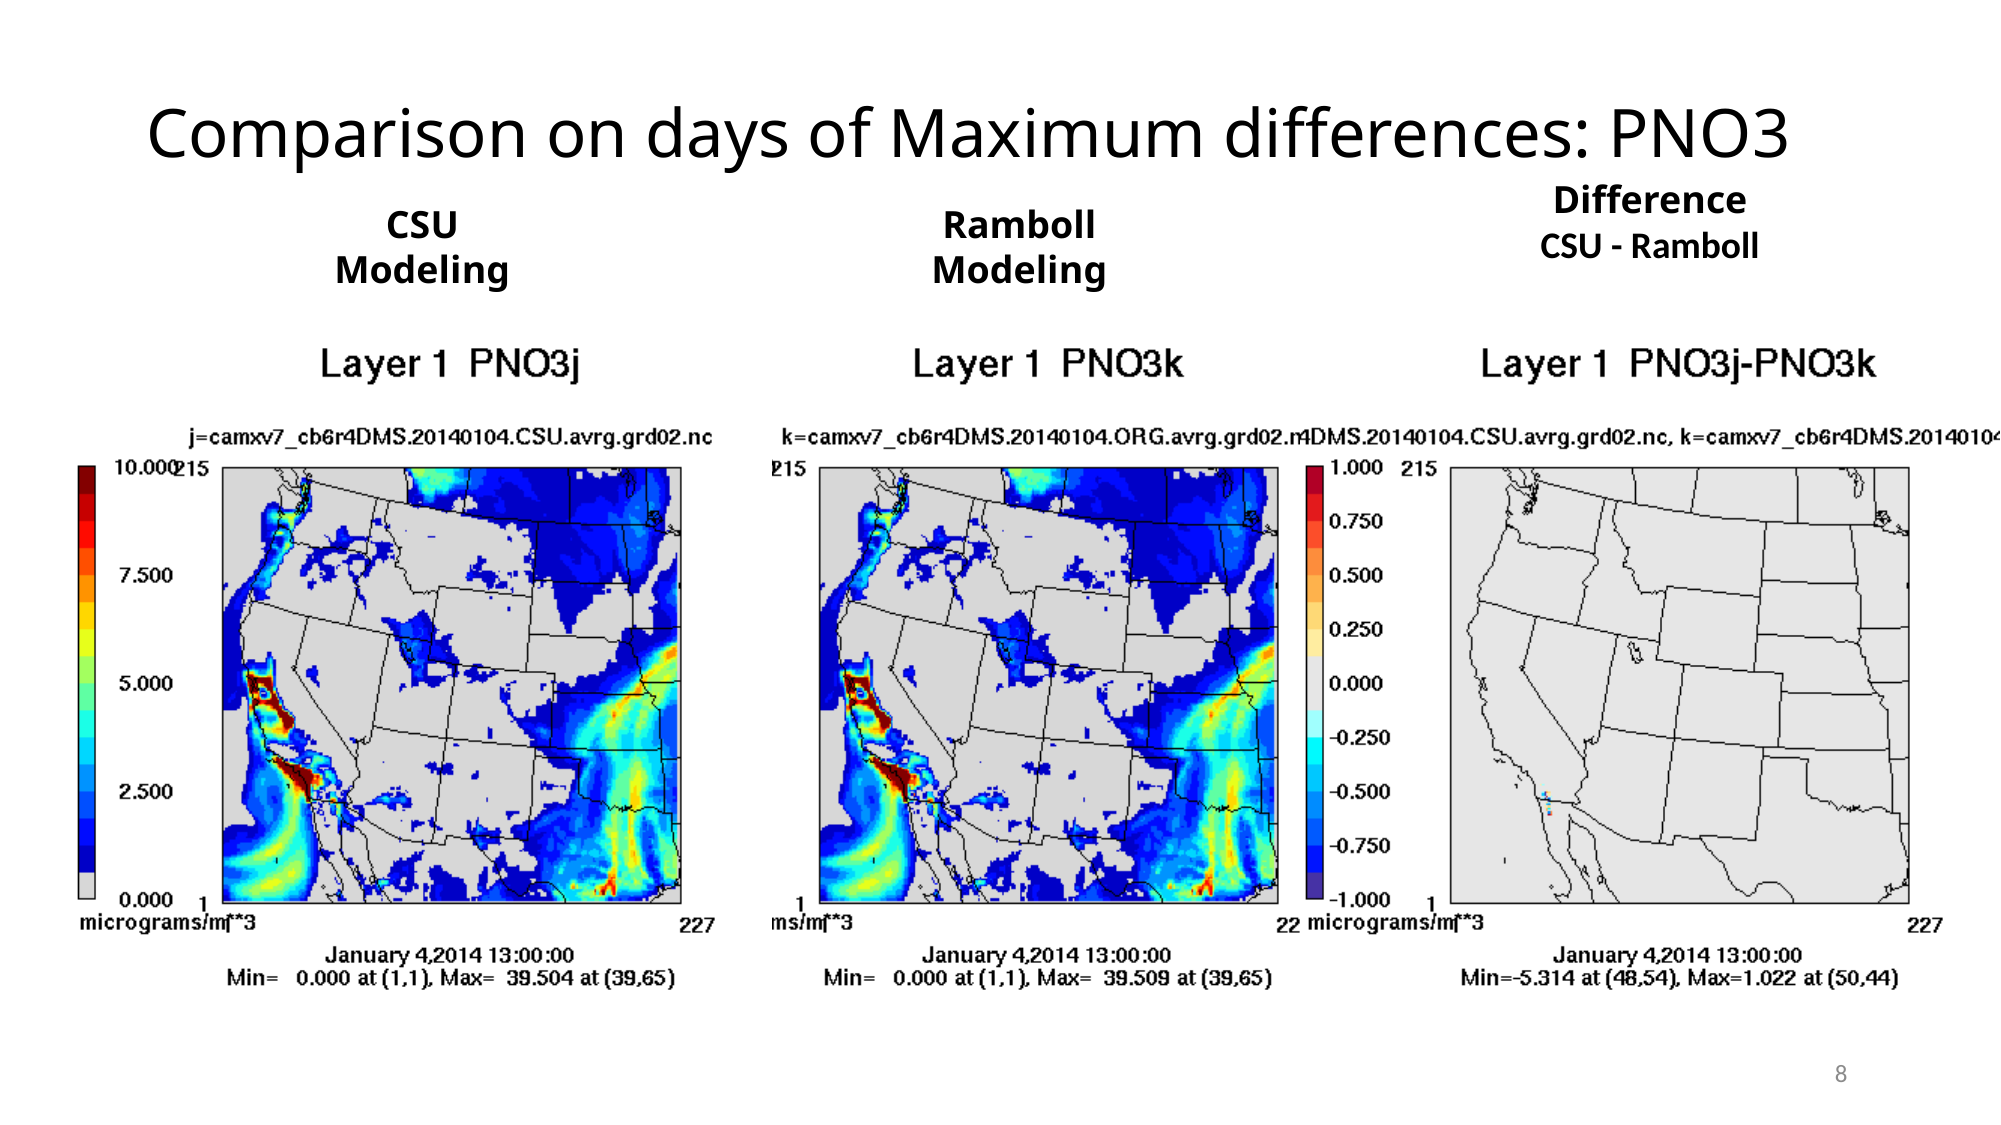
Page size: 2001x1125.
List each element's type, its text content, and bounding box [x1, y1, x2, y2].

title Comparison on days of Maximum differences: PNO3 [130, 74, 1869, 198]
slide_number 8 [1412, 1042, 1863, 1103]
text_box CSU Modeling [295, 201, 550, 292]
text_box Ramboll Modeling [891, 201, 1147, 292]
picture [72, 317, 2000, 993]
text_box Difference CSU - Ramboll [1496, 176, 1804, 267]
